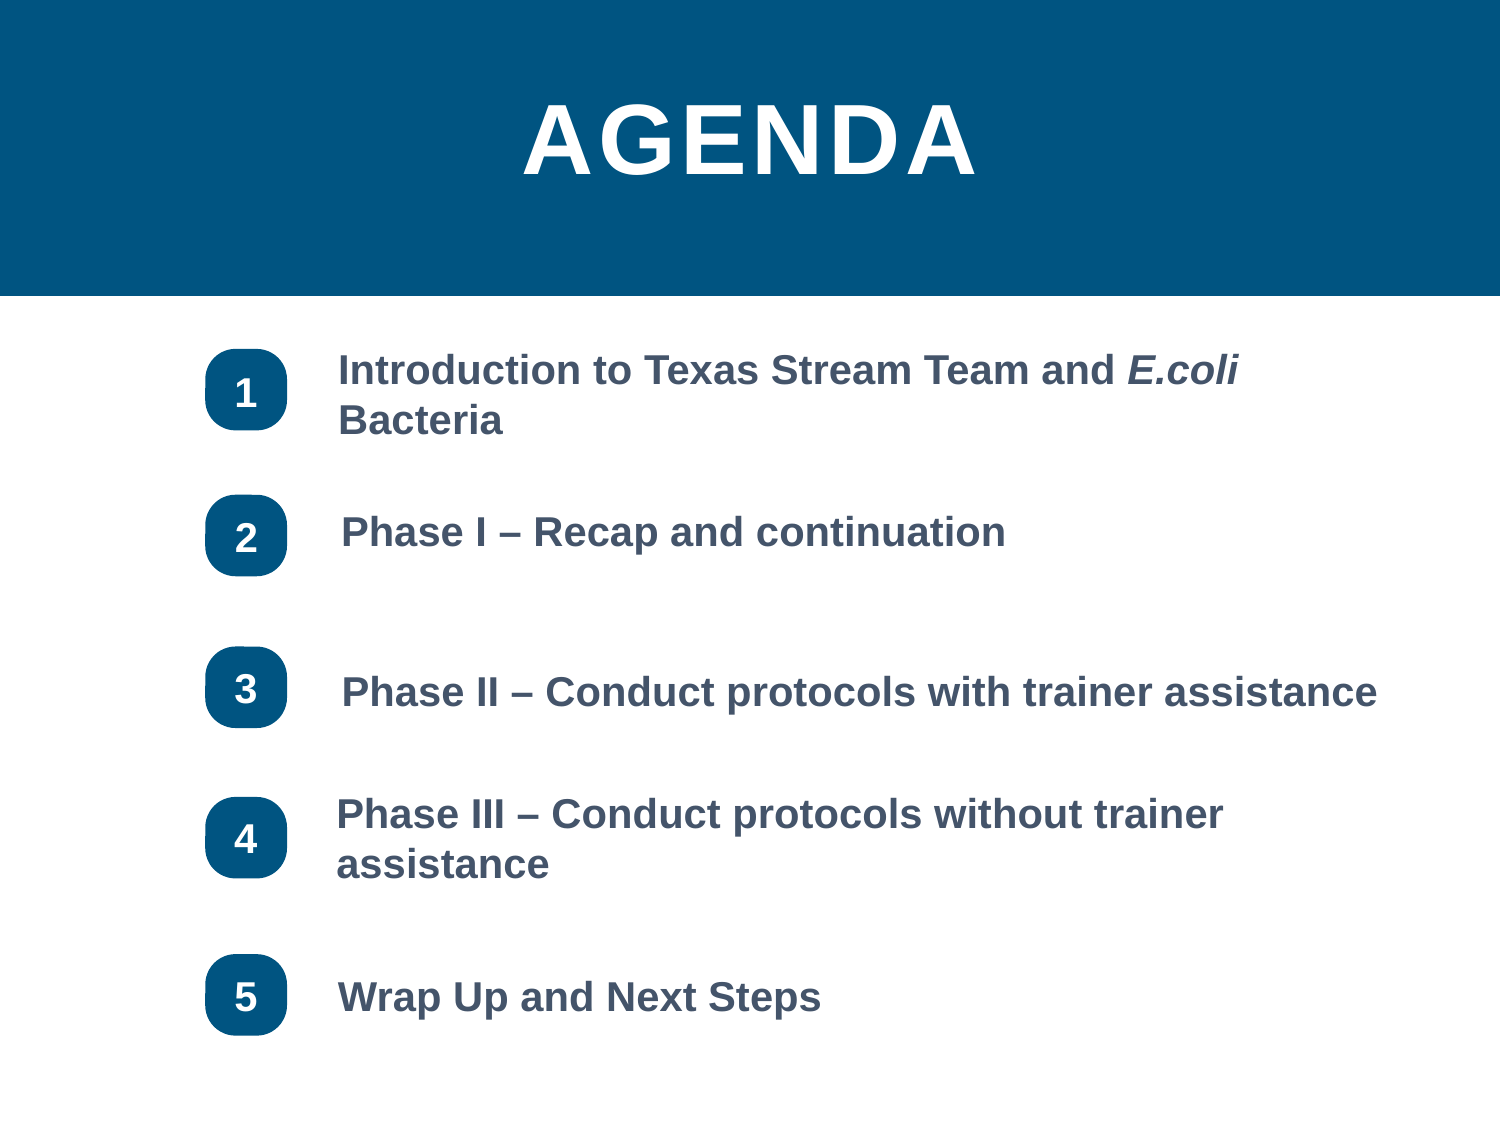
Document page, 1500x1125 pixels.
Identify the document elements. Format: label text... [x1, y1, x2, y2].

text_box AGENDA [0, 0, 1500, 296]
text_box [204, 347, 279, 427]
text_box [205, 779, 1323, 896]
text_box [205, 954, 840, 1036]
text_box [205, 646, 1409, 729]
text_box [219, 469, 1261, 569]
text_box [219, 357, 1025, 564]
text_box Introduction to Texas Stream Team and E.coli Bacteria [323, 335, 1361, 451]
text_box [204, 498, 278, 578]
